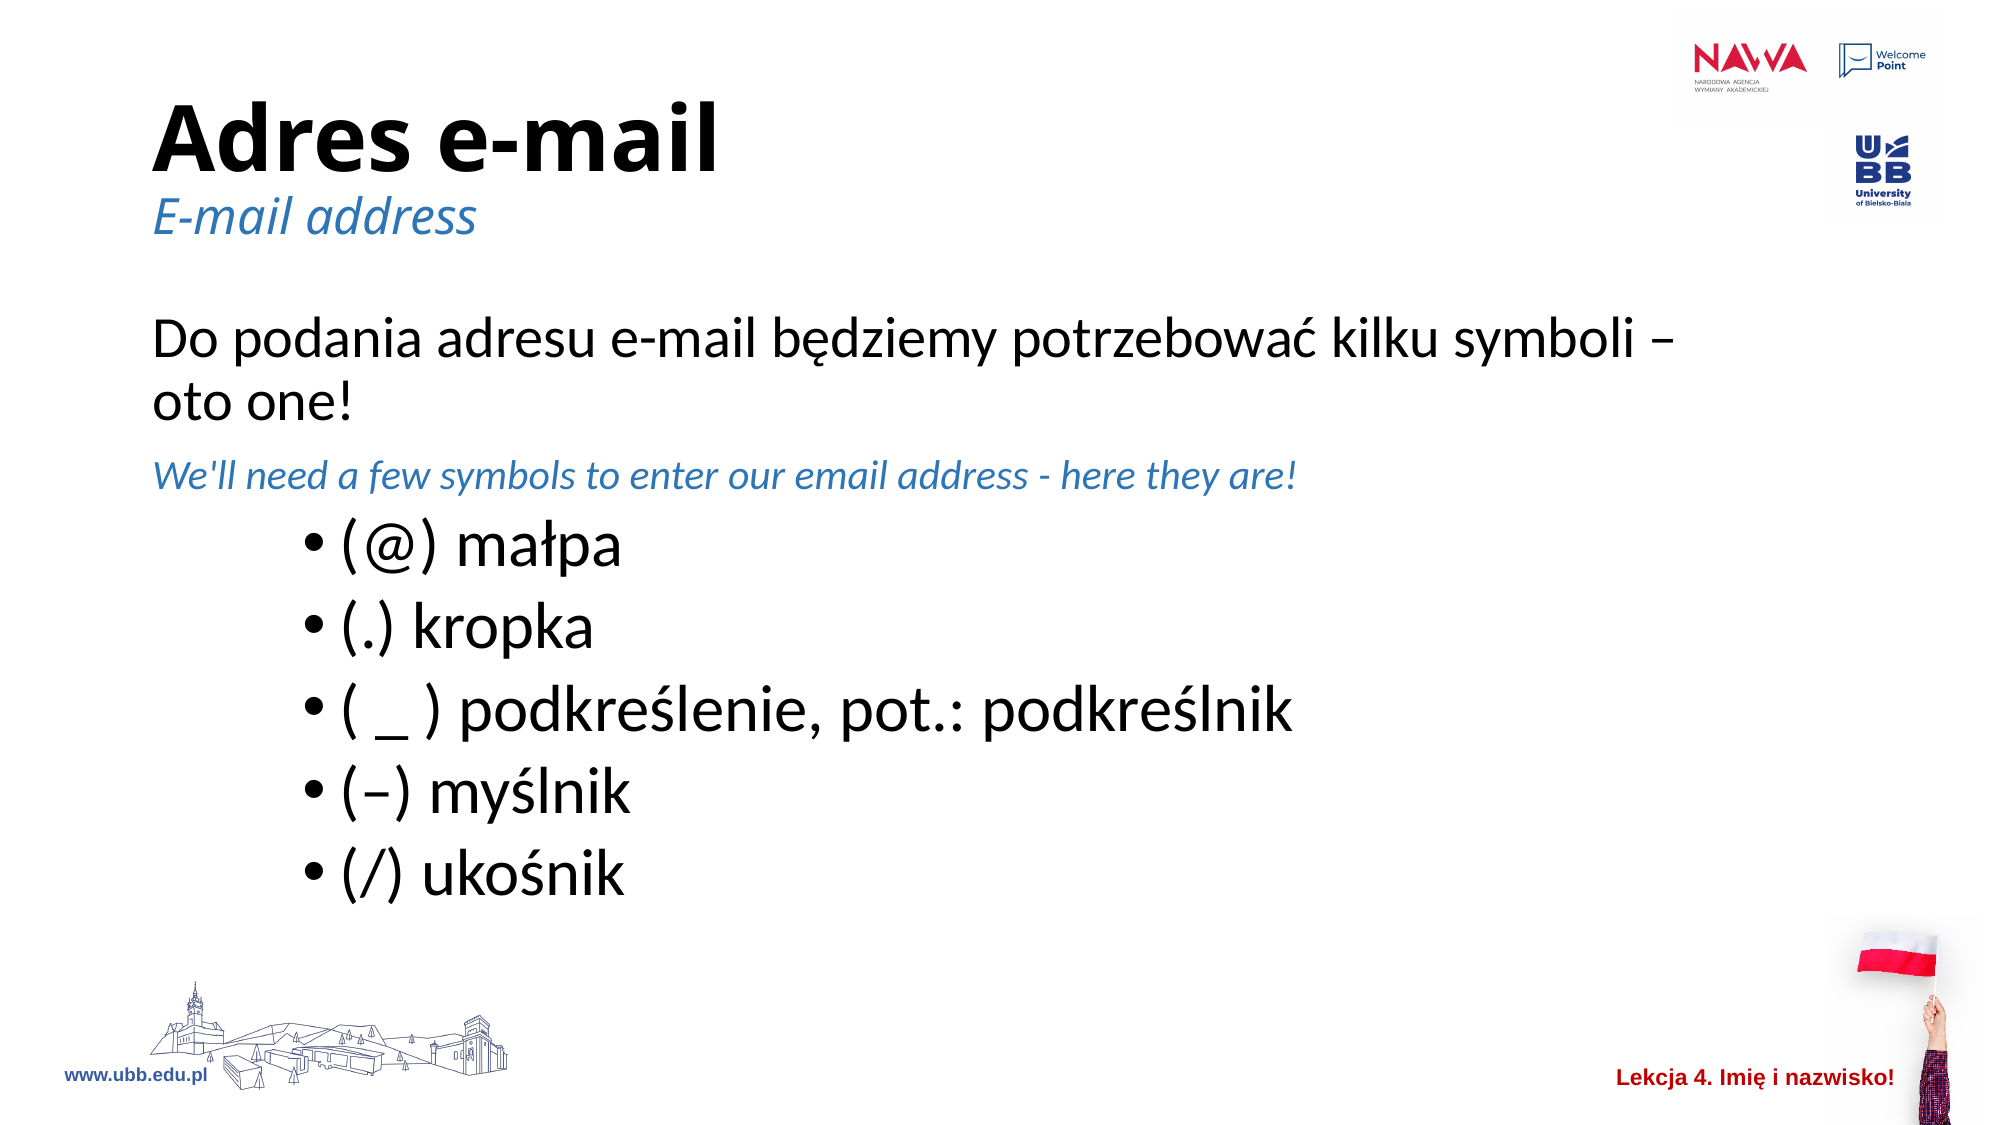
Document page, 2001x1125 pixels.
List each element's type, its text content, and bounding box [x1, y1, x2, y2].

title Adres e-mail E-mail address [137, 59, 1863, 278]
text_box Lekcja 4. Imię i nazwisko! [1594, 1055, 1829, 1098]
text_box www.ubb.edu.pl [0, 1055, 273, 1093]
picture [150, 981, 508, 1090]
list Do podania adresu e-mail będziemy potrzebować kilku symboli – oto one! We'll need a few symbols to enter our email address - here they are! (@) małpa (.) kropka ( _ ) podkreślenie, pot.: podkreślnik (–) myślnik (/) ukośnik [137, 299, 1863, 1014]
picture [1829, 914, 1980, 1125]
picture [1672, 11, 1941, 225]
